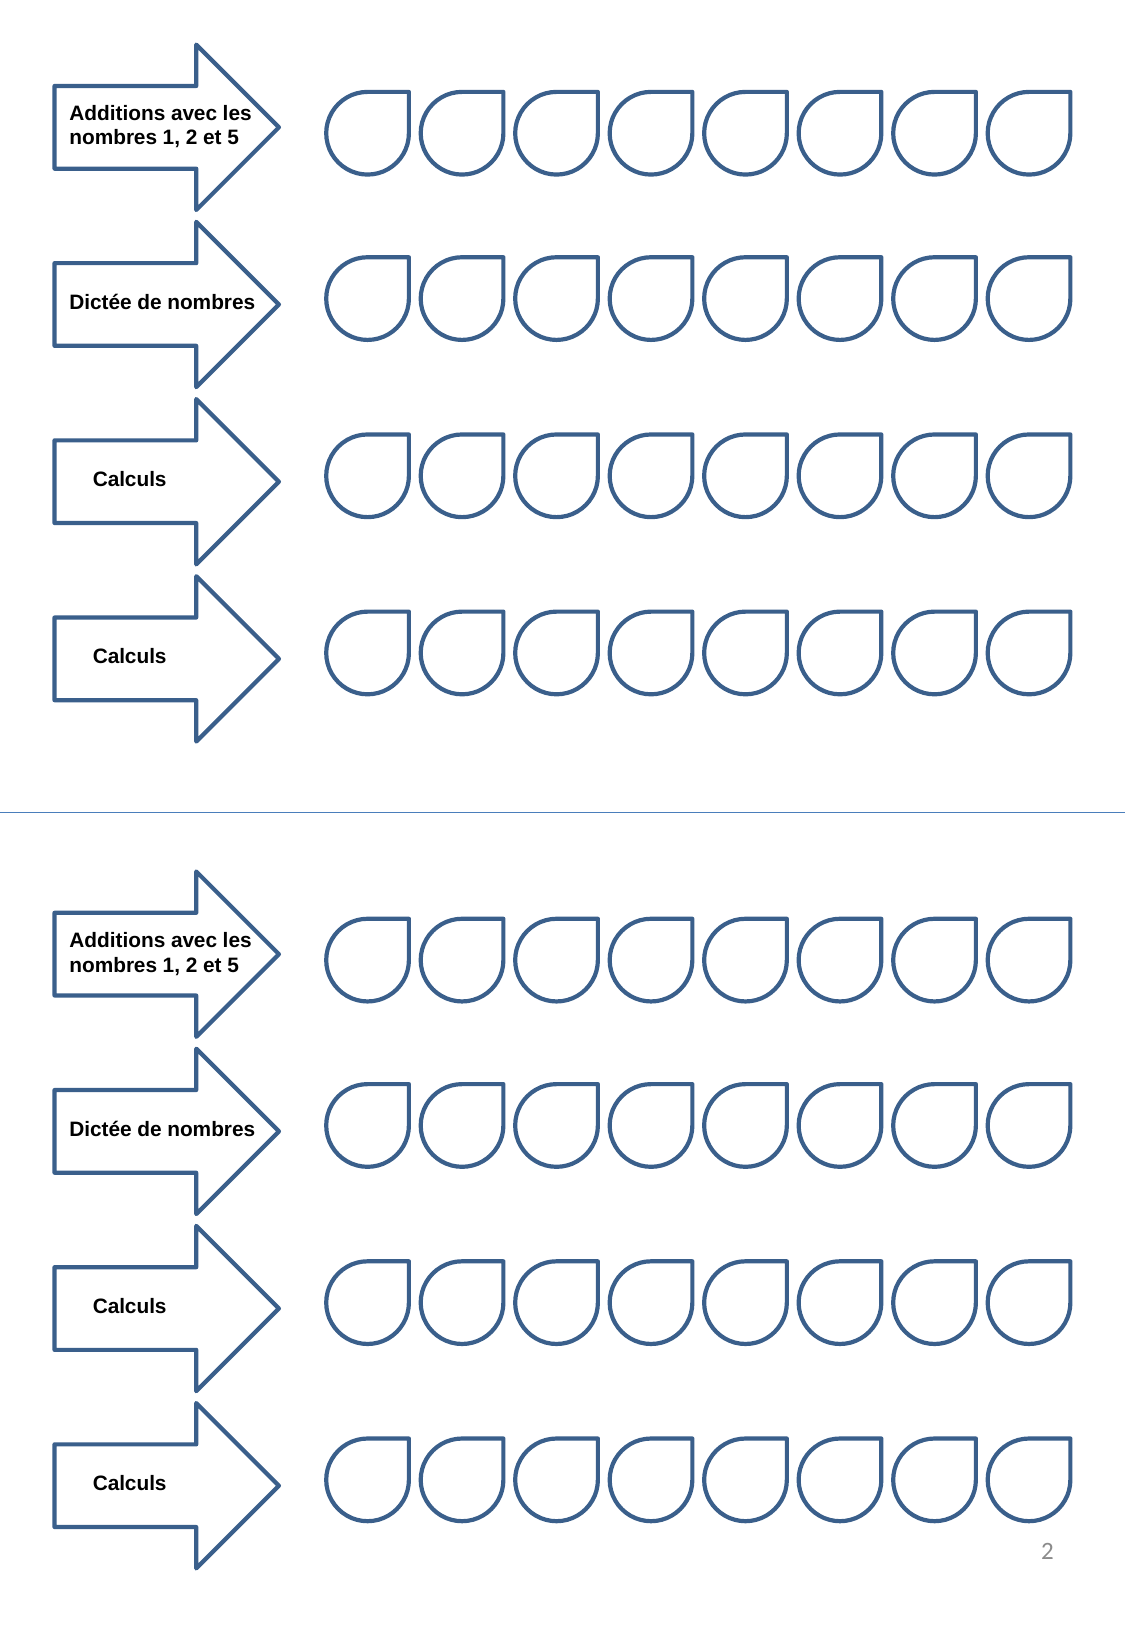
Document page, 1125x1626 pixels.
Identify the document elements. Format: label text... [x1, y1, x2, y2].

text_box [985, 1436, 1073, 1506]
text_box [985, 916, 1073, 1004]
text_box [418, 255, 506, 343]
text_box Calculs [78, 1284, 291, 1325]
text_box [985, 89, 1073, 177]
text_box [607, 432, 695, 520]
text_box [985, 1082, 1073, 1169]
text_box [607, 609, 695, 697]
text_box [796, 432, 884, 520]
text_box [324, 89, 411, 177]
text_box [702, 916, 789, 1004]
text_box [891, 609, 978, 697]
text_box [607, 89, 695, 177]
text_box [796, 255, 884, 343]
text_box [52, 1046, 266, 1216]
text_box [891, 432, 978, 520]
text_box Calculs [78, 1462, 291, 1502]
text_box [418, 916, 506, 1004]
text_box [418, 609, 506, 697]
text_box [324, 1082, 411, 1169]
text_box [891, 1082, 978, 1169]
text_box [52, 574, 265, 744]
text_box [702, 609, 789, 697]
text_box [418, 432, 506, 520]
text_box [52, 219, 266, 390]
text_box Dictée de nombres [54, 280, 279, 321]
text_box [702, 1082, 789, 1169]
text_box [324, 916, 411, 1004]
text_box [891, 255, 978, 343]
text_box [985, 255, 1073, 343]
text_box [985, 1259, 1073, 1347]
text_box [324, 1436, 411, 1524]
text_box [52, 397, 266, 567]
text_box Additions avec les nombres 1, 2 et 5 [54, 91, 268, 157]
text_box Calculs [78, 458, 291, 498]
text_box [607, 255, 695, 343]
text_box [796, 1436, 884, 1507]
text_box Additions avec les nombres 1, 2 et 5 [54, 918, 268, 984]
text_box [513, 89, 600, 177]
text_box [607, 916, 695, 1004]
text_box [324, 432, 411, 520]
text_box [985, 609, 1073, 697]
text_box [418, 1082, 506, 1169]
text_box [985, 432, 1073, 520]
text_box [52, 1401, 266, 1571]
text_box [513, 1259, 600, 1347]
slide_number 2 [806, 1506, 1069, 1593]
text_box [891, 1259, 978, 1347]
text_box [891, 916, 978, 1004]
text_box [702, 89, 789, 177]
text_box [324, 1259, 411, 1347]
text_box [513, 609, 600, 697]
text_box [796, 89, 884, 177]
text_box [796, 1082, 884, 1169]
text_box [268, 113, 282, 142]
text_box [513, 1082, 600, 1169]
text_box Dictée de nombres [54, 1107, 291, 1148]
text_box [607, 1082, 695, 1169]
text_box [418, 89, 506, 177]
text_box [52, 1223, 266, 1394]
text_box [268, 940, 282, 969]
text_box [607, 1259, 695, 1347]
text_box [796, 1259, 884, 1347]
text_box [702, 255, 789, 343]
text_box [324, 255, 411, 343]
text_box [324, 609, 411, 697]
text_box [513, 1436, 600, 1524]
text_box [513, 255, 600, 343]
text_box [418, 1259, 506, 1347]
text_box [607, 1436, 695, 1524]
text_box [796, 609, 884, 697]
text_box [52, 42, 253, 212]
text_box [796, 916, 884, 1004]
text_box Calculs [78, 635, 291, 676]
text_box [513, 916, 600, 1004]
text_box [702, 1436, 789, 1524]
text_box [702, 432, 789, 520]
text_box [891, 89, 978, 177]
text_box [513, 432, 600, 520]
text_box [702, 1259, 789, 1347]
text_box [52, 869, 253, 1039]
text_box [418, 1436, 506, 1524]
text_box [891, 1436, 978, 1506]
